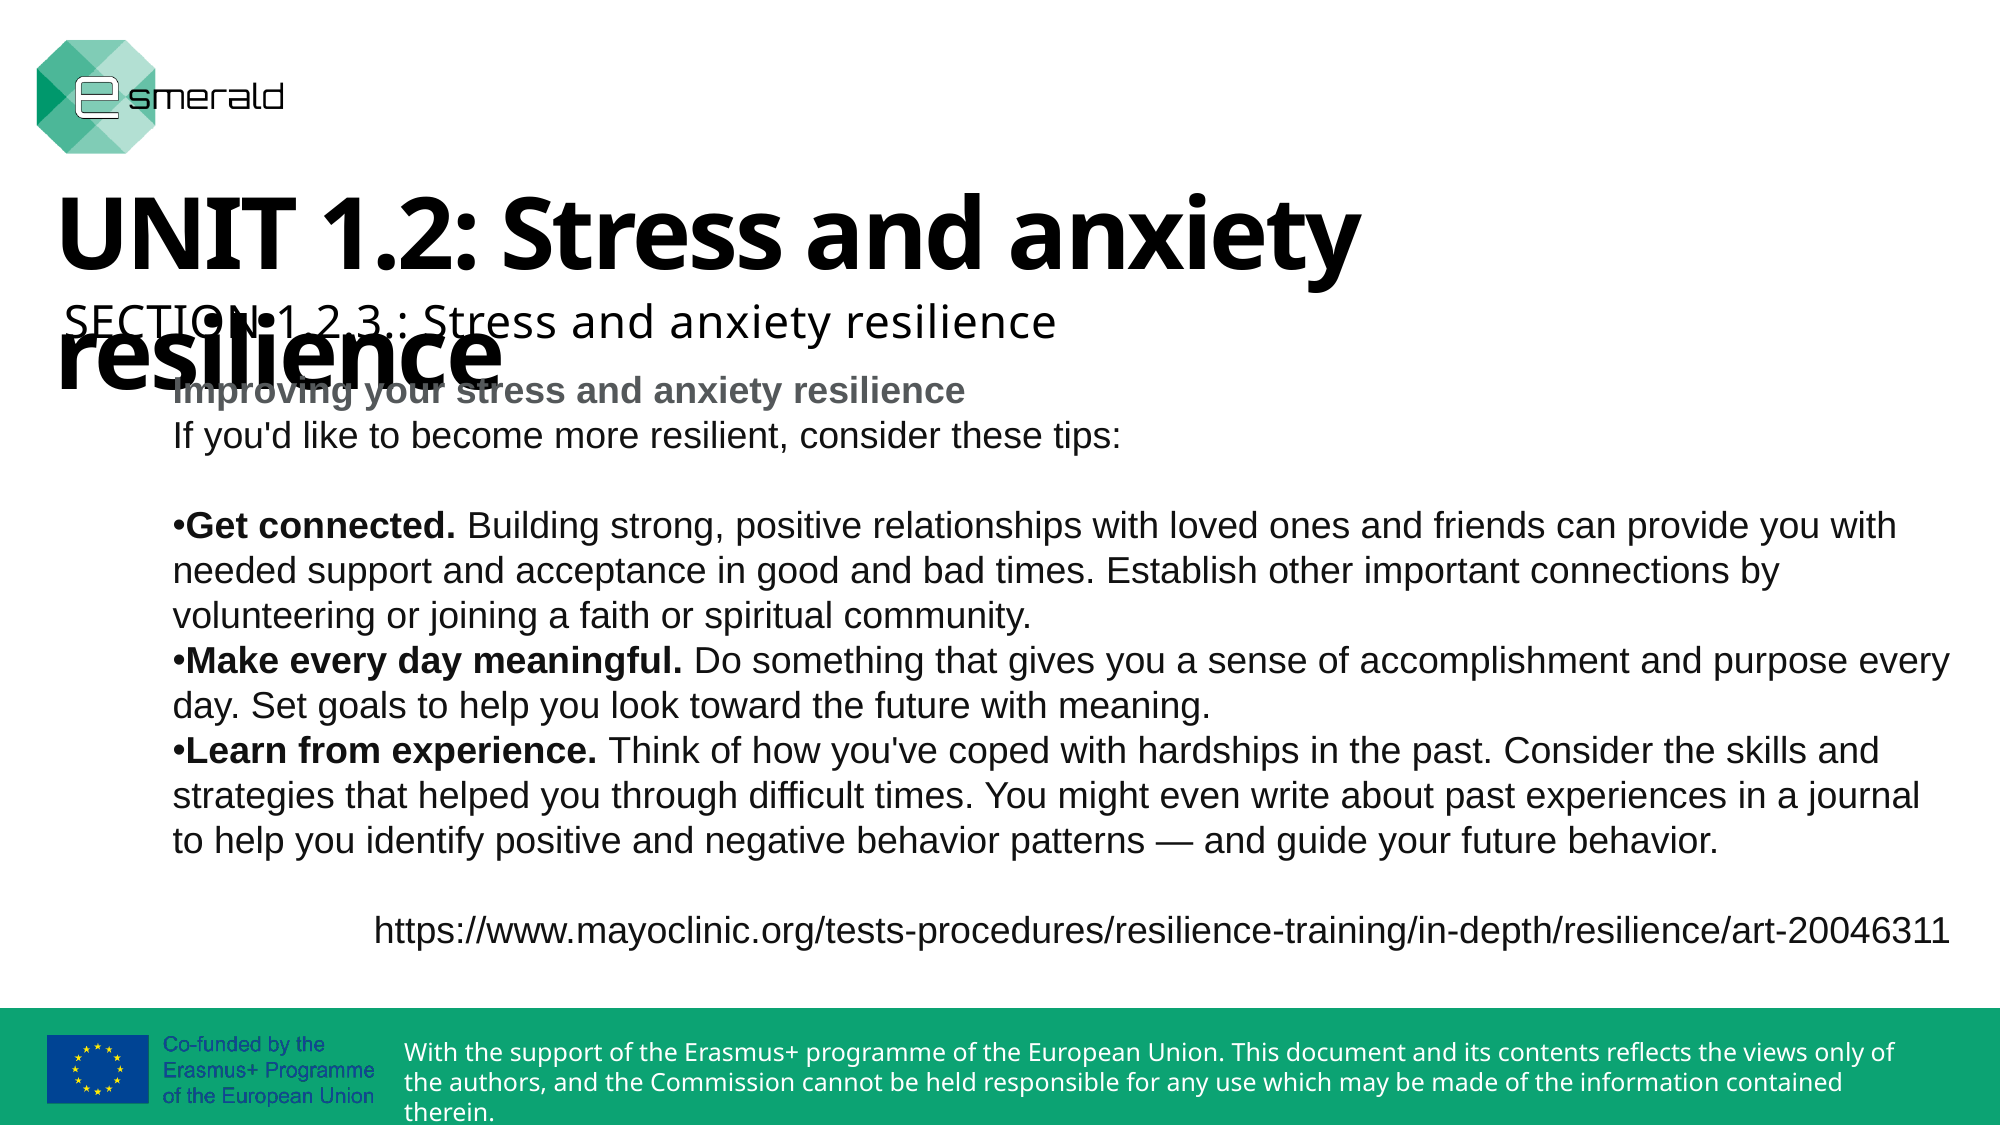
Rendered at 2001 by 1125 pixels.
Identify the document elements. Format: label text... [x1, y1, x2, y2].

picture [15, 18, 302, 169]
text_box UNIT 1.2: Stress and anxiety resilience [52, 167, 1625, 410]
text_box SECTION 1.2.3.: Stress and anxiety resilience [61, 290, 1111, 349]
picture [47, 1035, 374, 1107]
text_box Improving your stress and anxiety resilience If you'd like to become more resilient, consider these tips: Get connected. Building strong, positive relationships with loved ones and friends can provide you with needed support and acceptance in good and bad times. Establish other important connections by volunteering or joining a faith or spiritual community. Make every day meaningful. Do something that gives you a sense of accomplishment and purpose every day. Set goals to help you look toward the future with meaning. Learn from experience. Think of how you've coped with hardships in the past. Consider the skills and strategies that helped you through difficult times. You might even write about past experiences in a journal to help you identify positive and negative behavior patterns — and guide your future behavior. https://www.mayoclinic.org/tests-procedures/resilience-training/in-depth/resilience/art-20046311 [157, 359, 1967, 1049]
